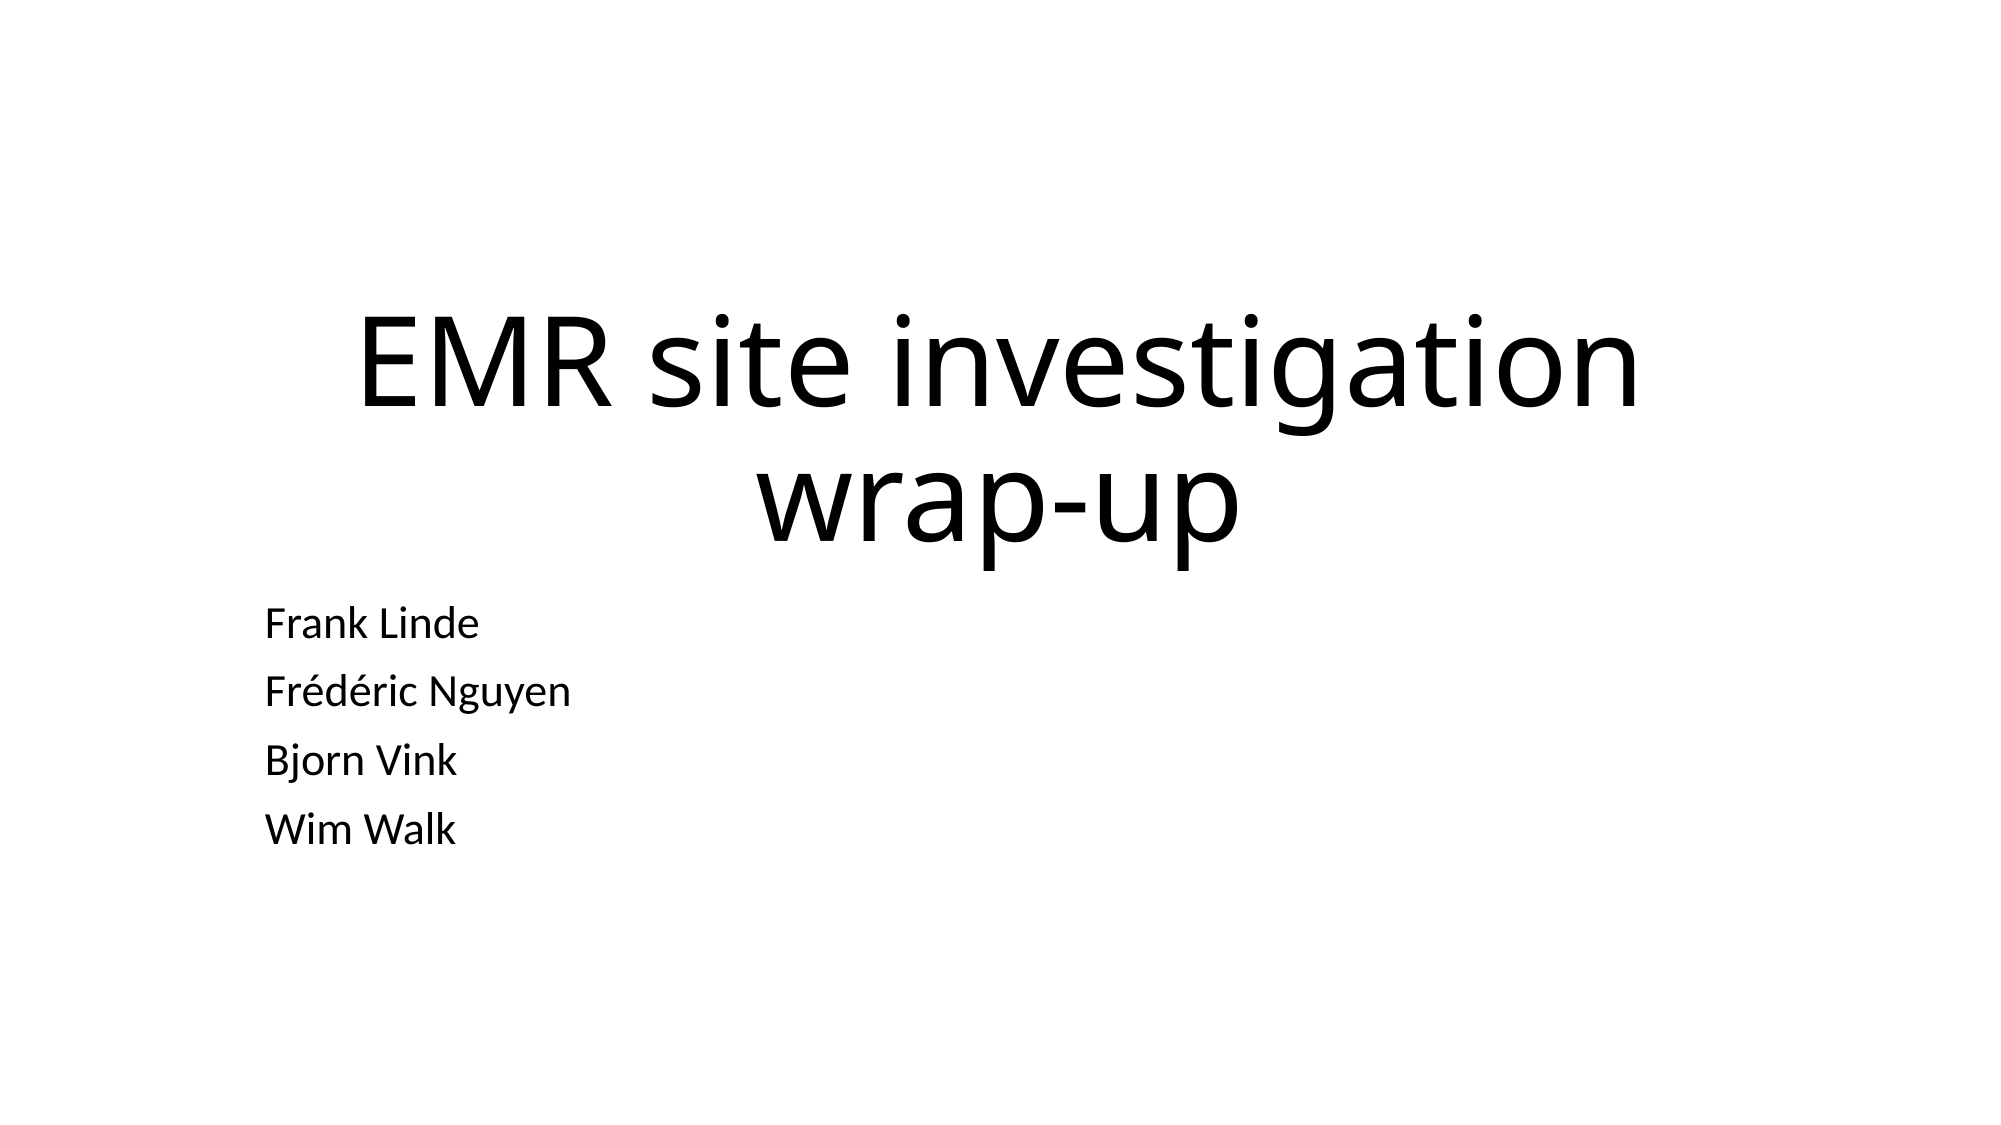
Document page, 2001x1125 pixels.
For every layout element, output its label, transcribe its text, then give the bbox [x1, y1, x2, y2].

subtitle Frank Linde Frédéric Nguyen Bjorn Vink Wim Walk [249, 590, 1750, 863]
title EMR site investigation wrap-up [249, 184, 1750, 576]
